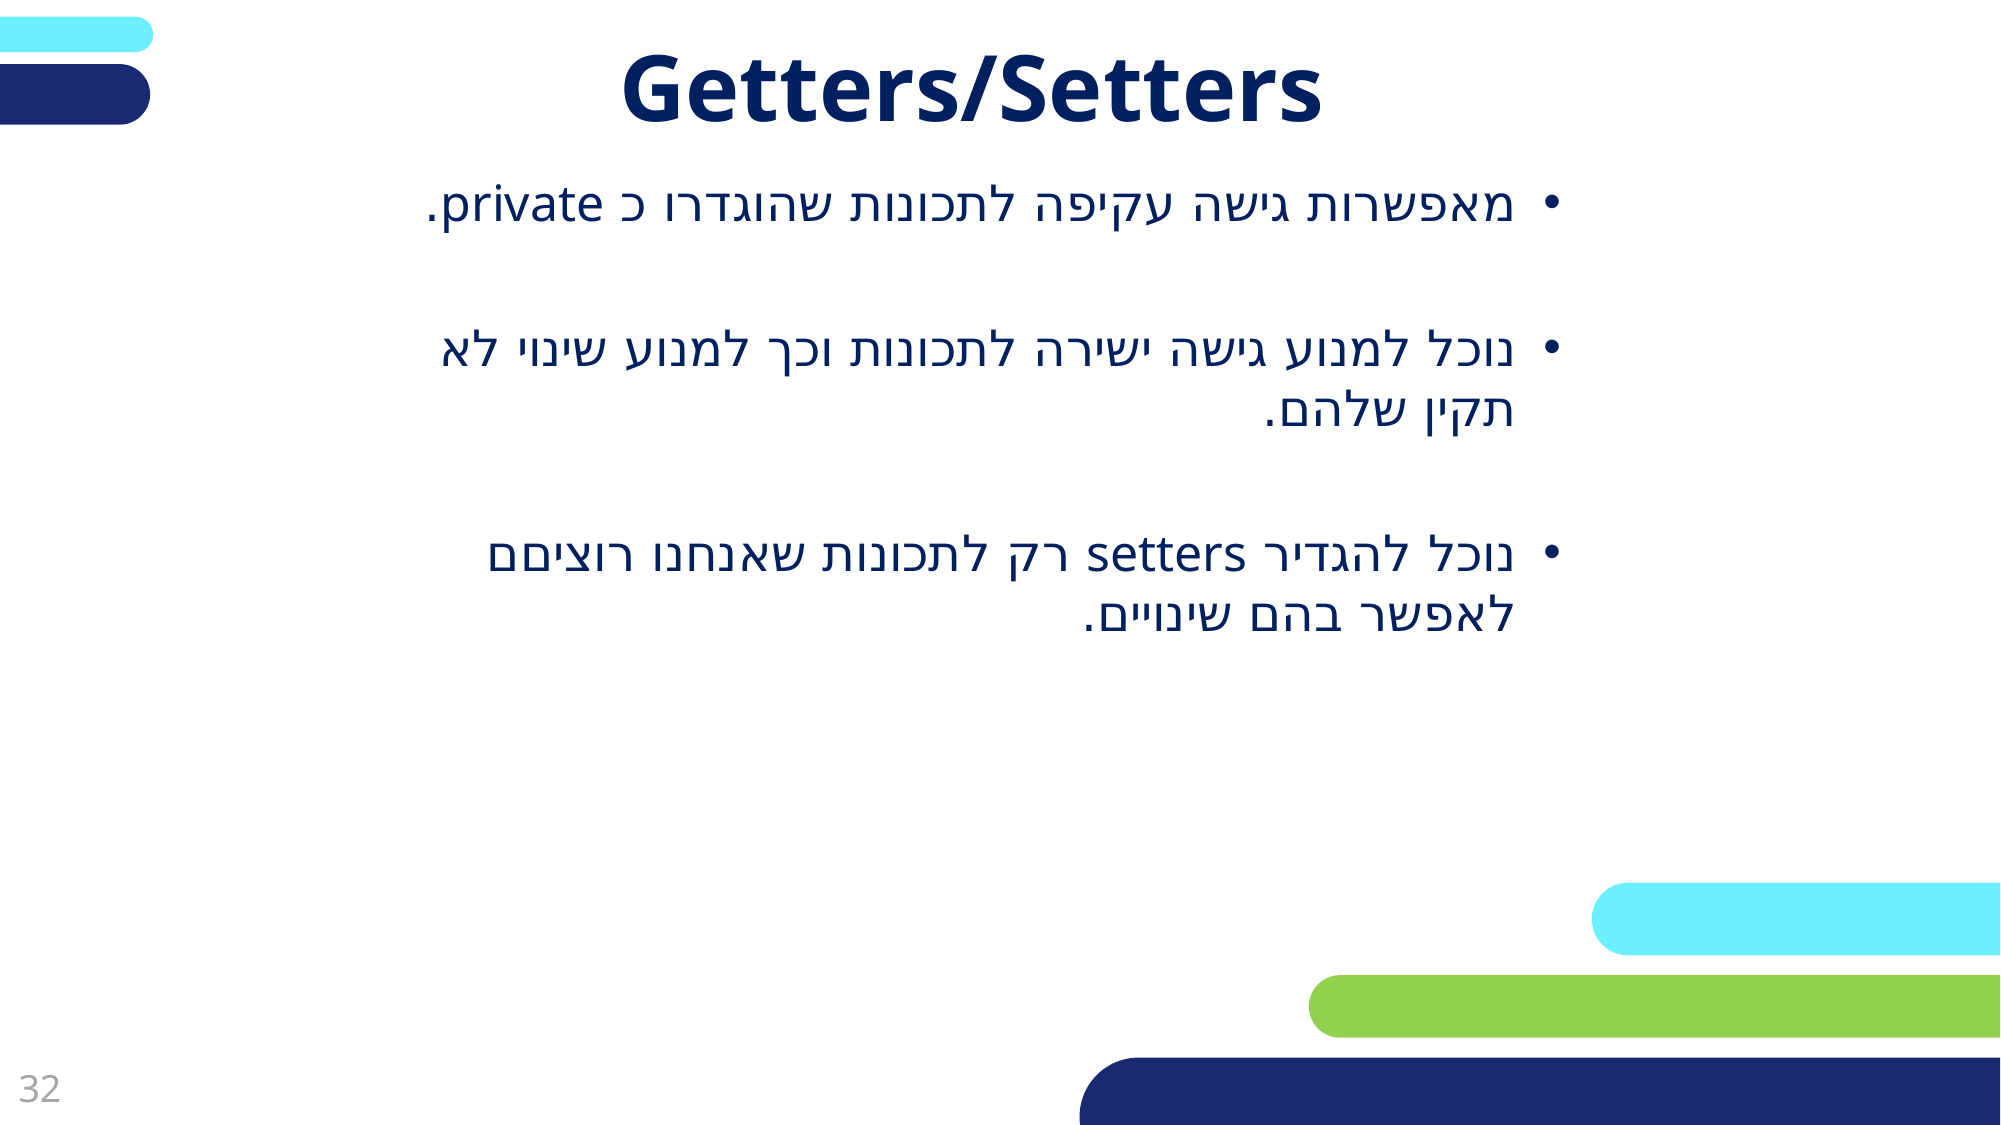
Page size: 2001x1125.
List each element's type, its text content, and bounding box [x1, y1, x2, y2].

title Getters/Setters [168, 25, 1776, 144]
list מאפשרות גישה עקיפה לתכונות שהוגדרו כ private. נוכל למנוע גישה ישירה לתכונות וכך למנוע שינוי לא תקין שלהם. נוכל להגדיר setters רק לתכונות שאנחנו רוציםם לאפשר בהם שינויים. [364, 163, 1576, 831]
